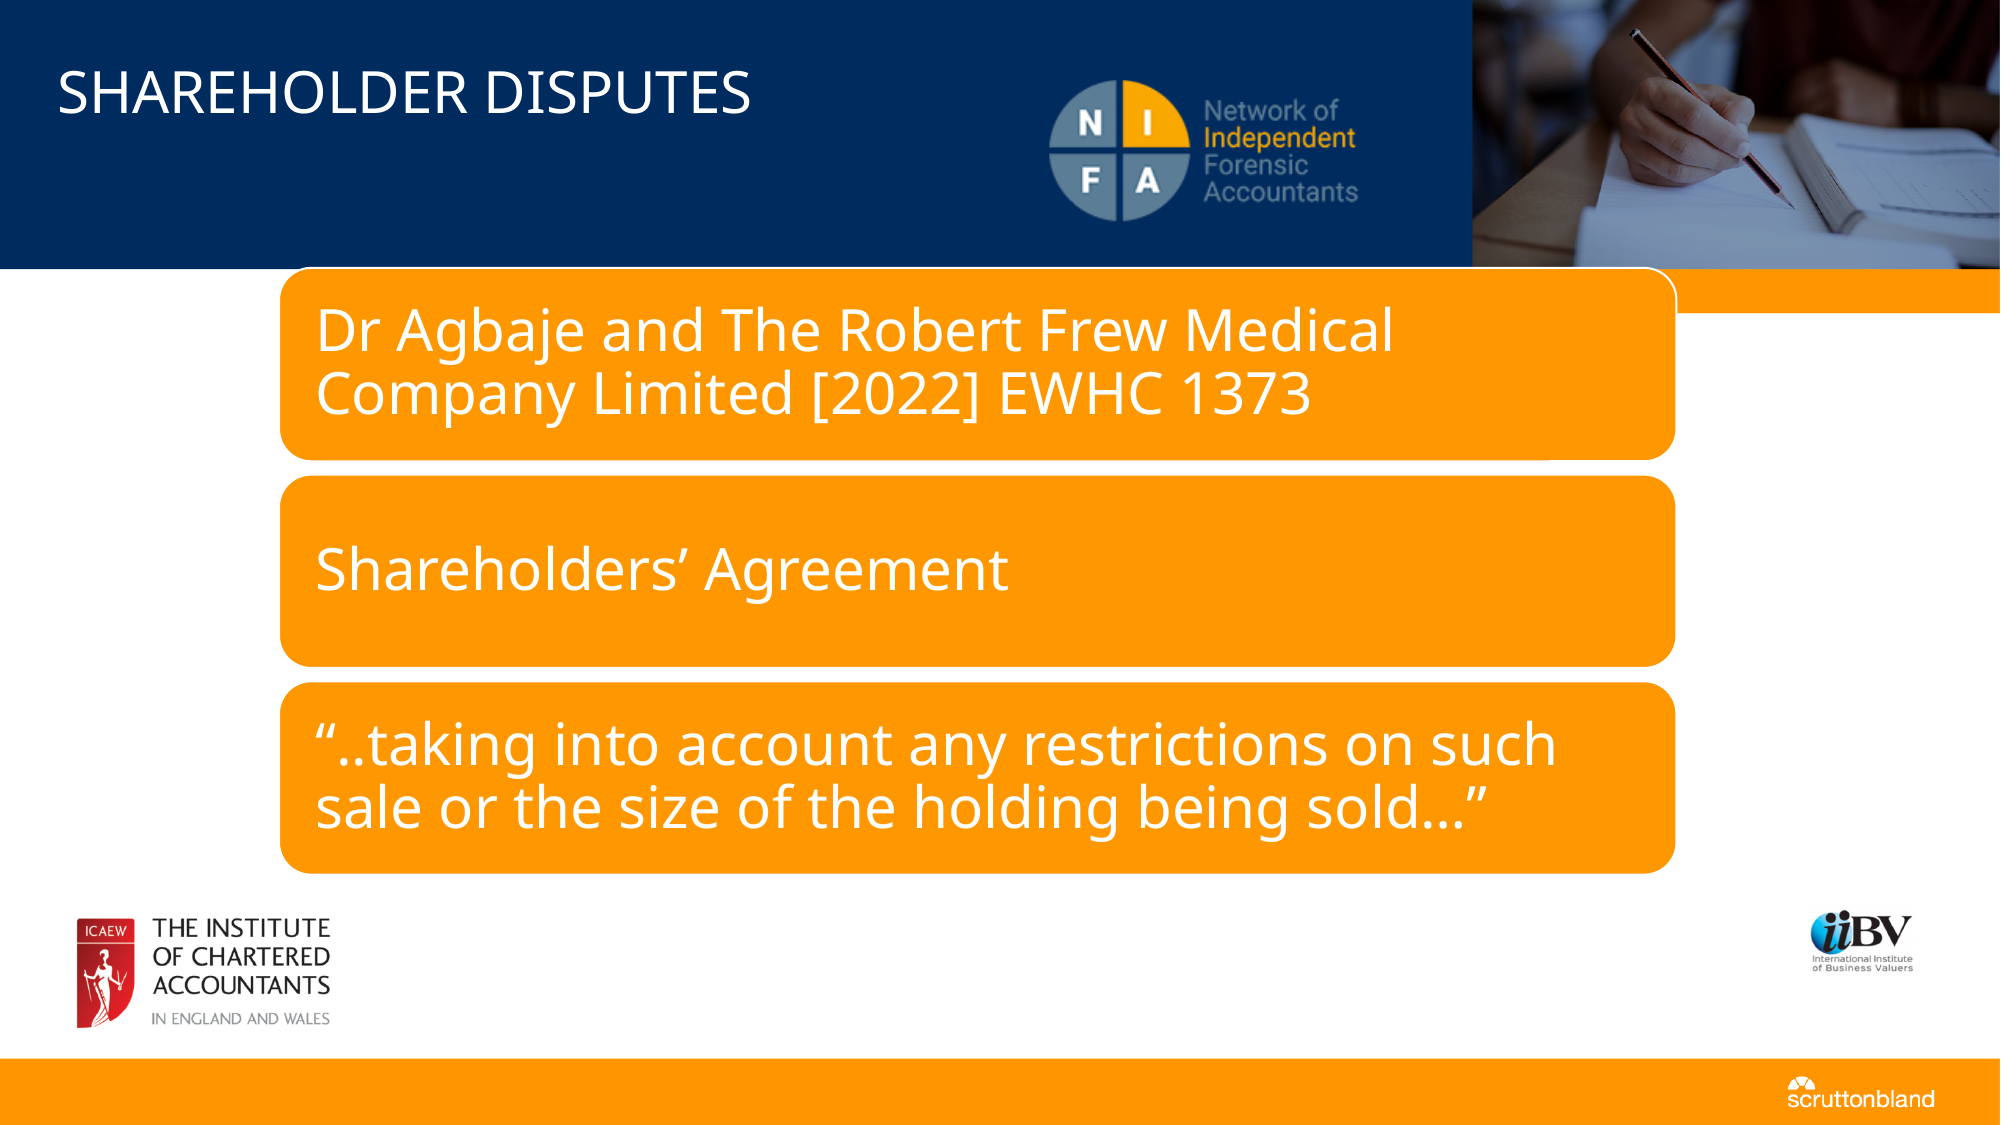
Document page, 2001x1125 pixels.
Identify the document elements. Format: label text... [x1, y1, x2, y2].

picture [0, 0, 2000, 1125]
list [278, 261, 1677, 881]
title Shareholder disputes [42, 18, 1287, 172]
